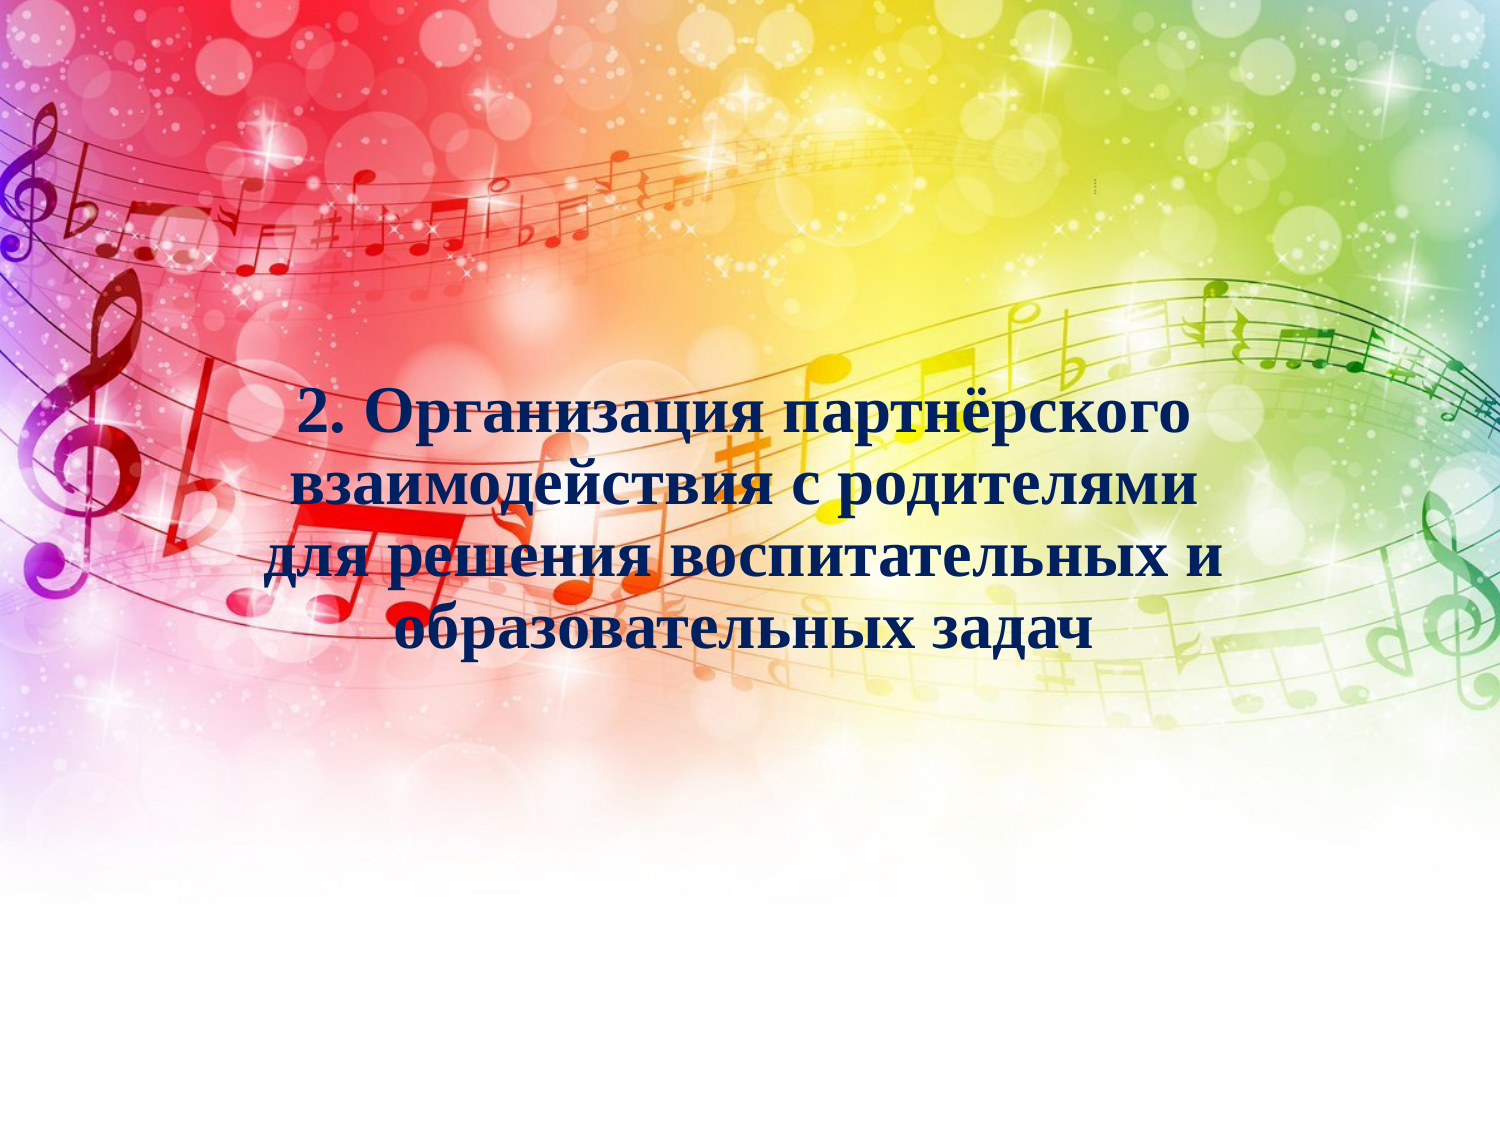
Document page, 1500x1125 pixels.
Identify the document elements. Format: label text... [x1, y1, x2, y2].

title 2. Организация партнёрского взаимодействия с родителями для решения воспитательных и образовательных задач [223, 351, 1266, 687]
picture [0, 0, 1500, 1125]
